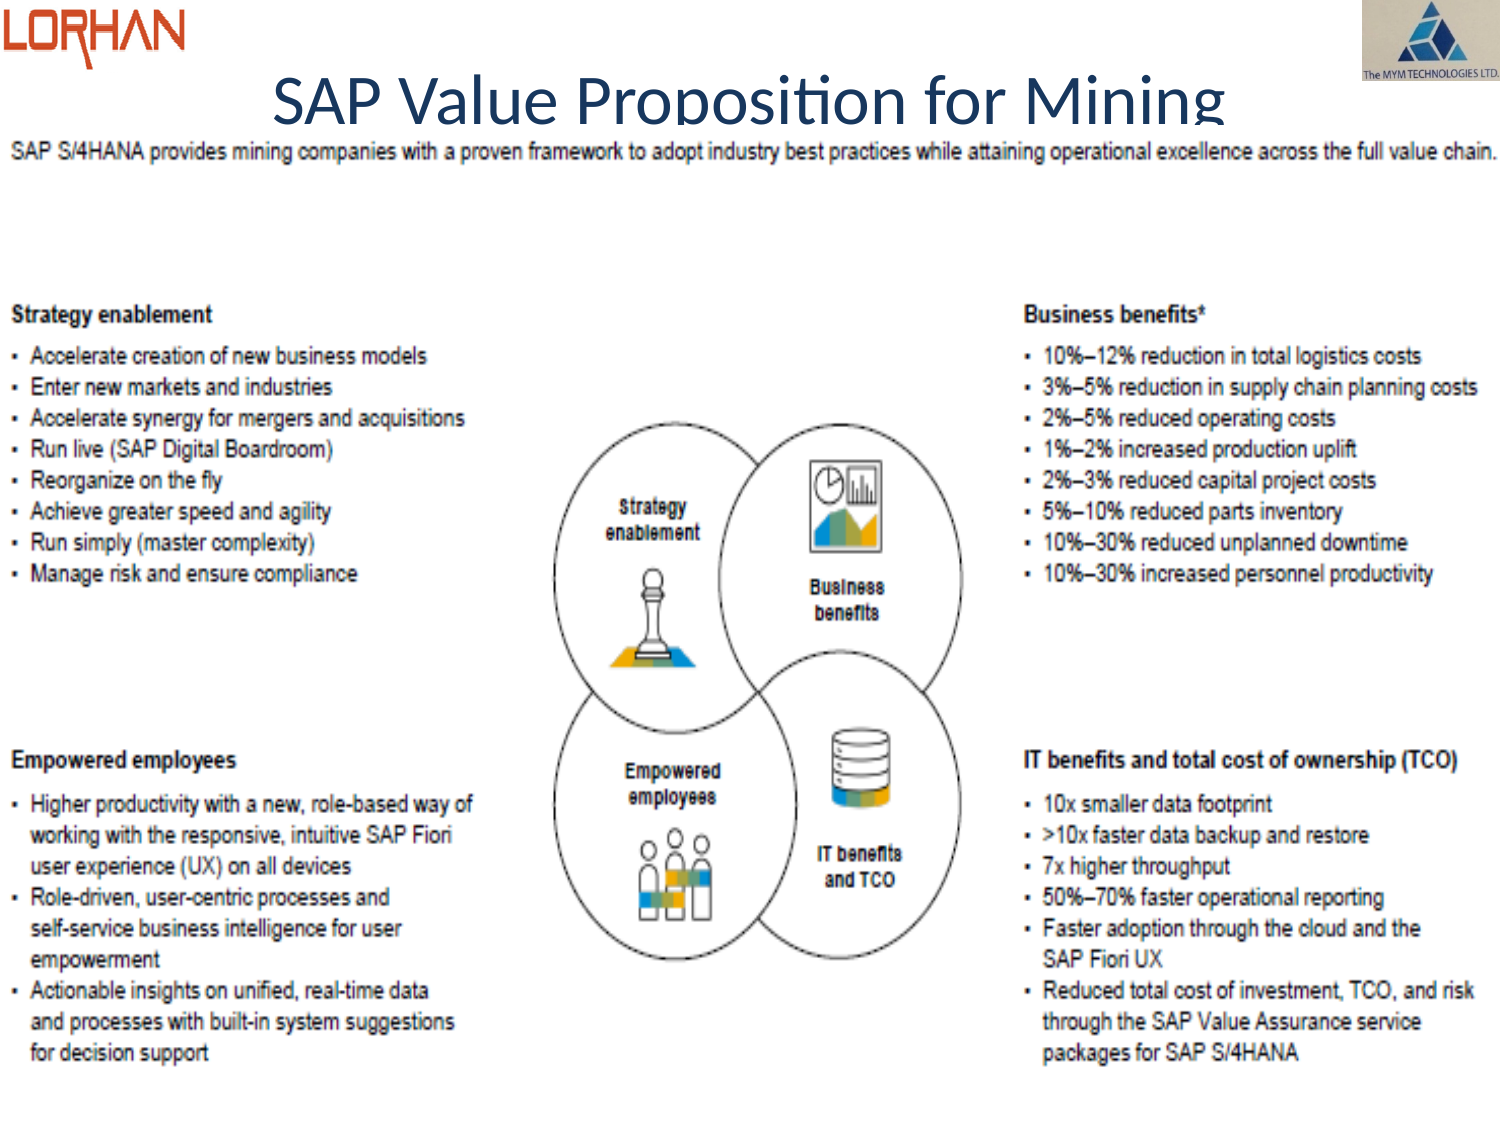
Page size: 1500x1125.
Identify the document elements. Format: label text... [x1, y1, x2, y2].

title SAP Value Proposition for Mining [75, 45, 1425, 123]
picture [0, 124, 1500, 1101]
picture [1362, 0, 1500, 81]
picture [0, 0, 188, 76]
